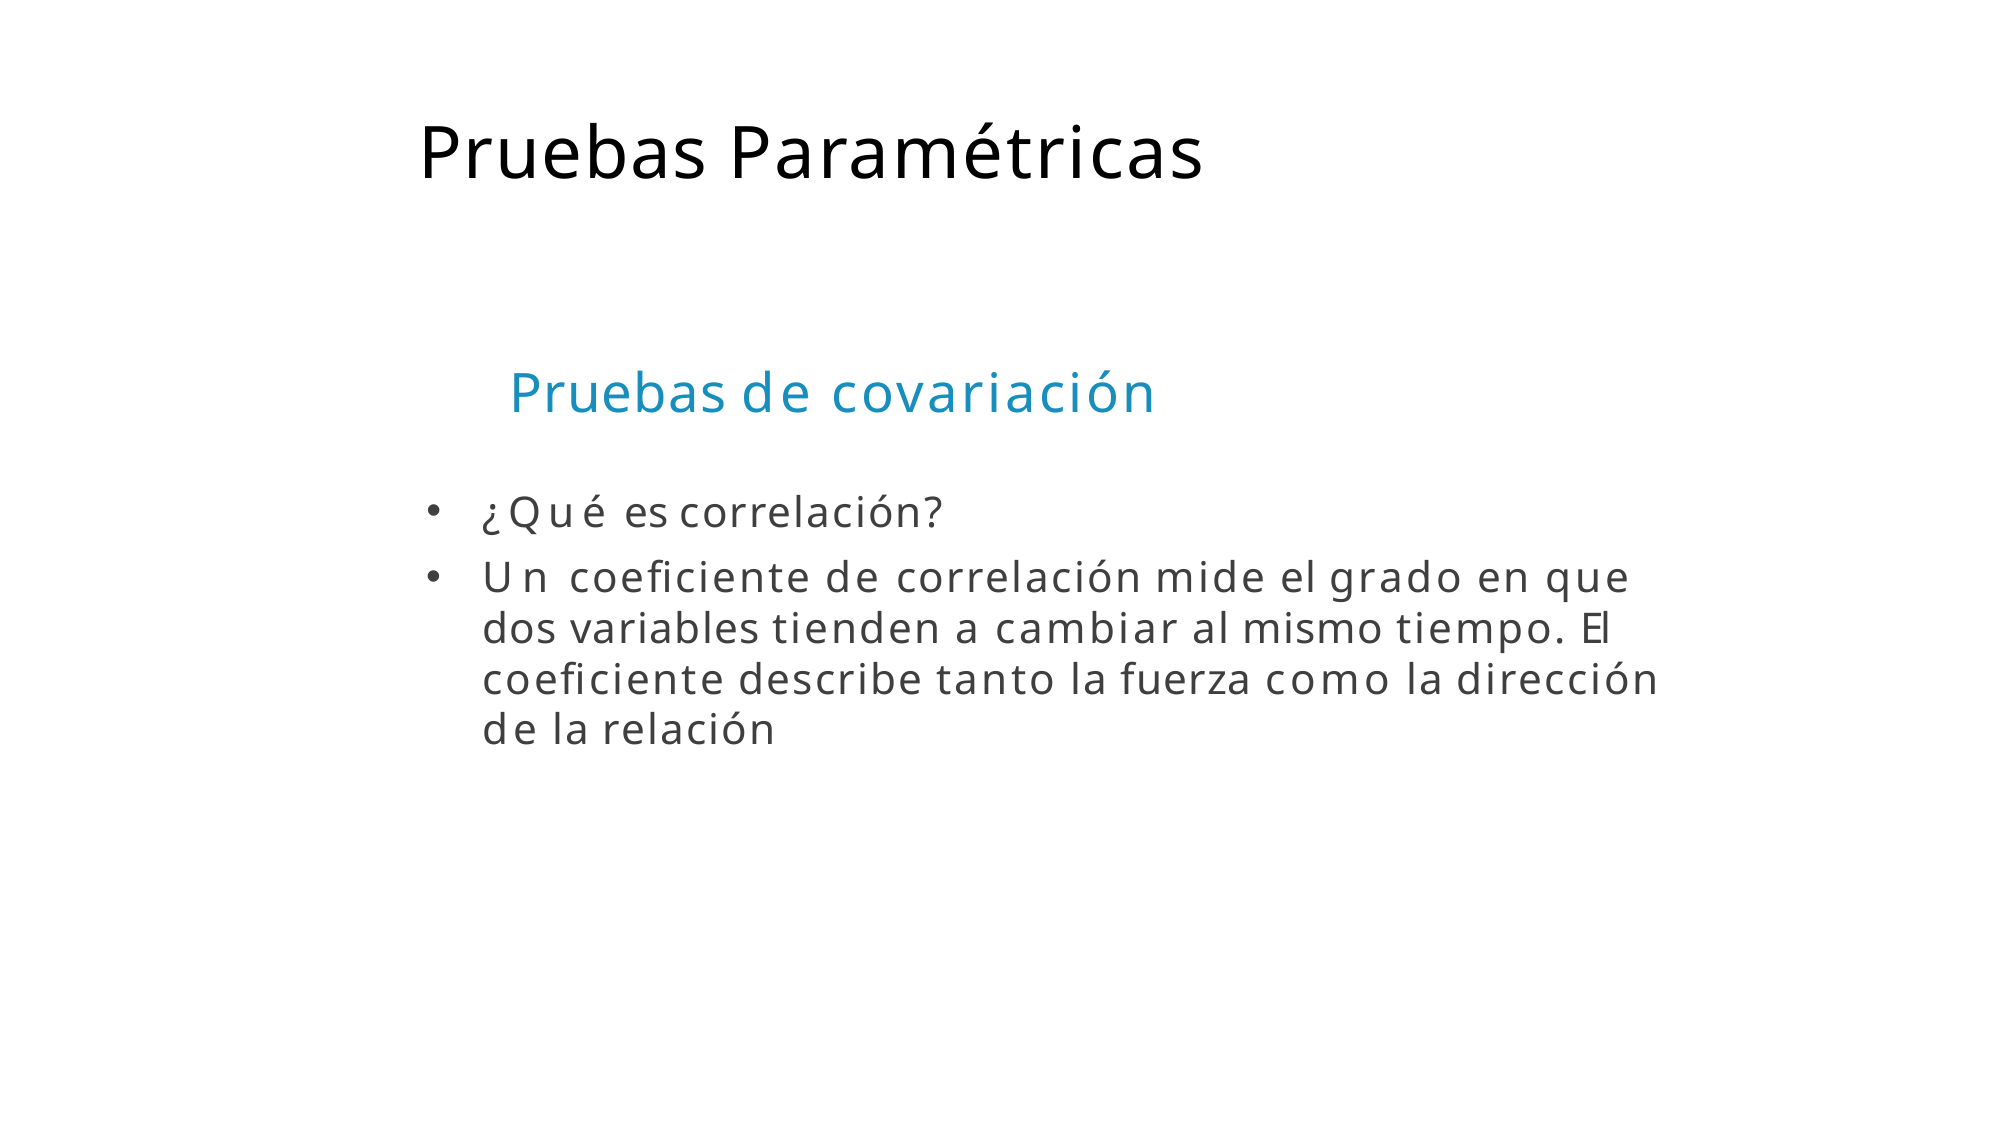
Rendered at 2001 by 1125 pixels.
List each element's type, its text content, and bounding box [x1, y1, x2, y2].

title Pruebas Paramétricas [393, 53, 1916, 244]
text_box Pruebas de covariación ¿Qué es correlación? Un coeficiente de correlación mide el grado en que dos variables tienden a cambiar al mismo tiempo. El coeficiente describe tanto la fuerza como la dirección de la relación [424, 356, 1681, 754]
